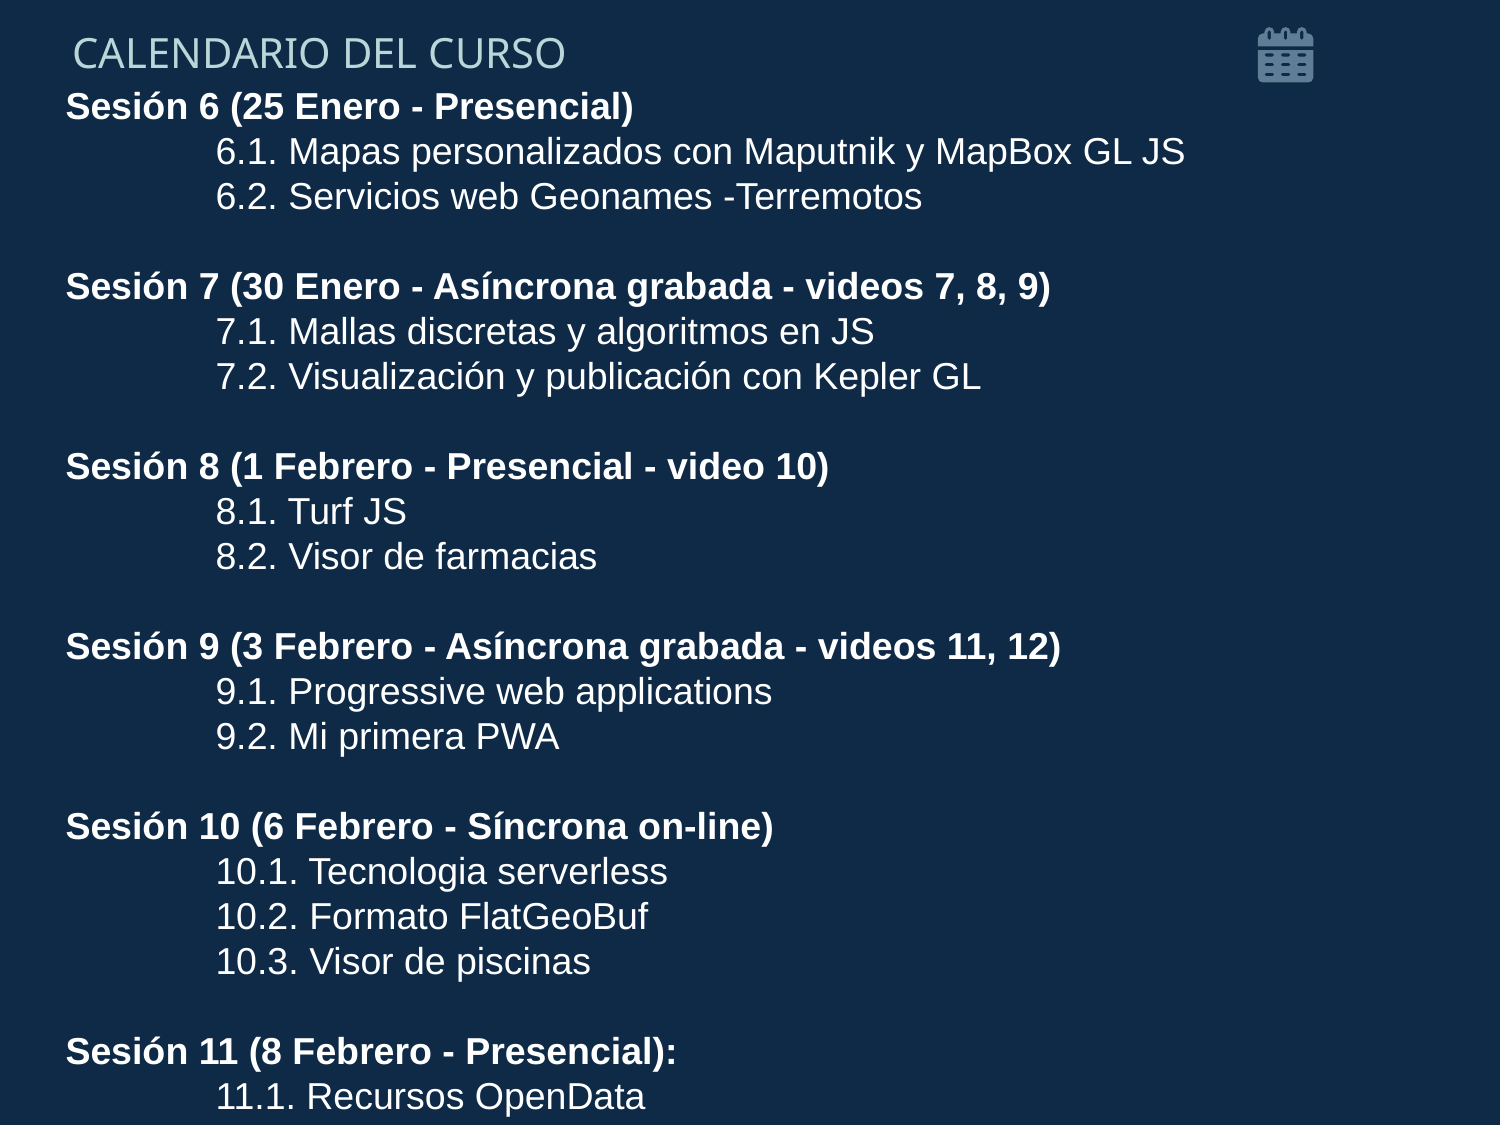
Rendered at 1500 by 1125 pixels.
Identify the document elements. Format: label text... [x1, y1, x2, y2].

text_box Sesión 6 (25 Enero - Presencial) 6.1. Mapas personalizados con Maputnik y MapBox GL JS 6.2. Servicios web Geonames -Terremotos Sesión 7 (30 Enero - Asíncrona grabada - videos 7, 8, 9) 7.1. Mallas discretas y algoritmos en JS 7.2. Visualización y publicación con Kepler GL Sesión 8 (1 Febrero - Presencial - video 10) 8.1. Turf JS 8.2. Visor de farmacias Sesión 9 (3 Febrero - Asíncrona grabada - videos 11, 12) 9.1. Progressive web applications 9.2. Mi primera PWA Sesión 10 (6 Febrero - Síncrona on-line) 10.1. Tecnologia serverless 10.2. Formato FlatGeoBuf 10.3. Visor de piscinas Sesión 11 (8 Febrero - Presencial): 11.1. Recursos OpenData 11.2. Taller de Medium [50, 75, 1425, 1098]
text_box CALENDARIO DEL CURSO [57, 19, 1093, 75]
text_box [1257, 26, 1314, 83]
